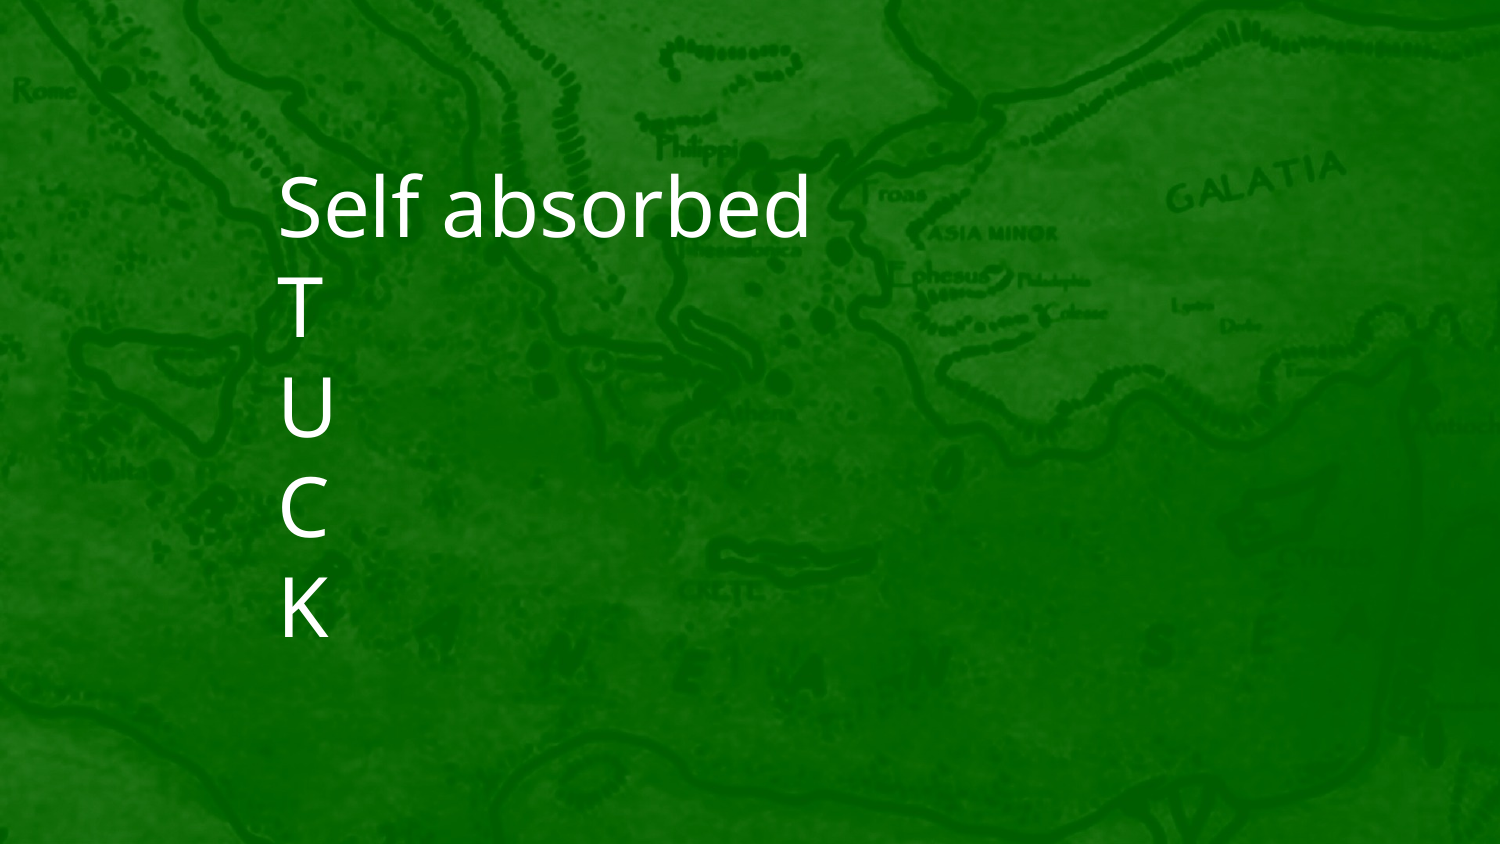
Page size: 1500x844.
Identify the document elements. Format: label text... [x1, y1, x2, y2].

picture [0, 0, 1500, 844]
text_box Self absorbed T U C K [262, 146, 1150, 662]
